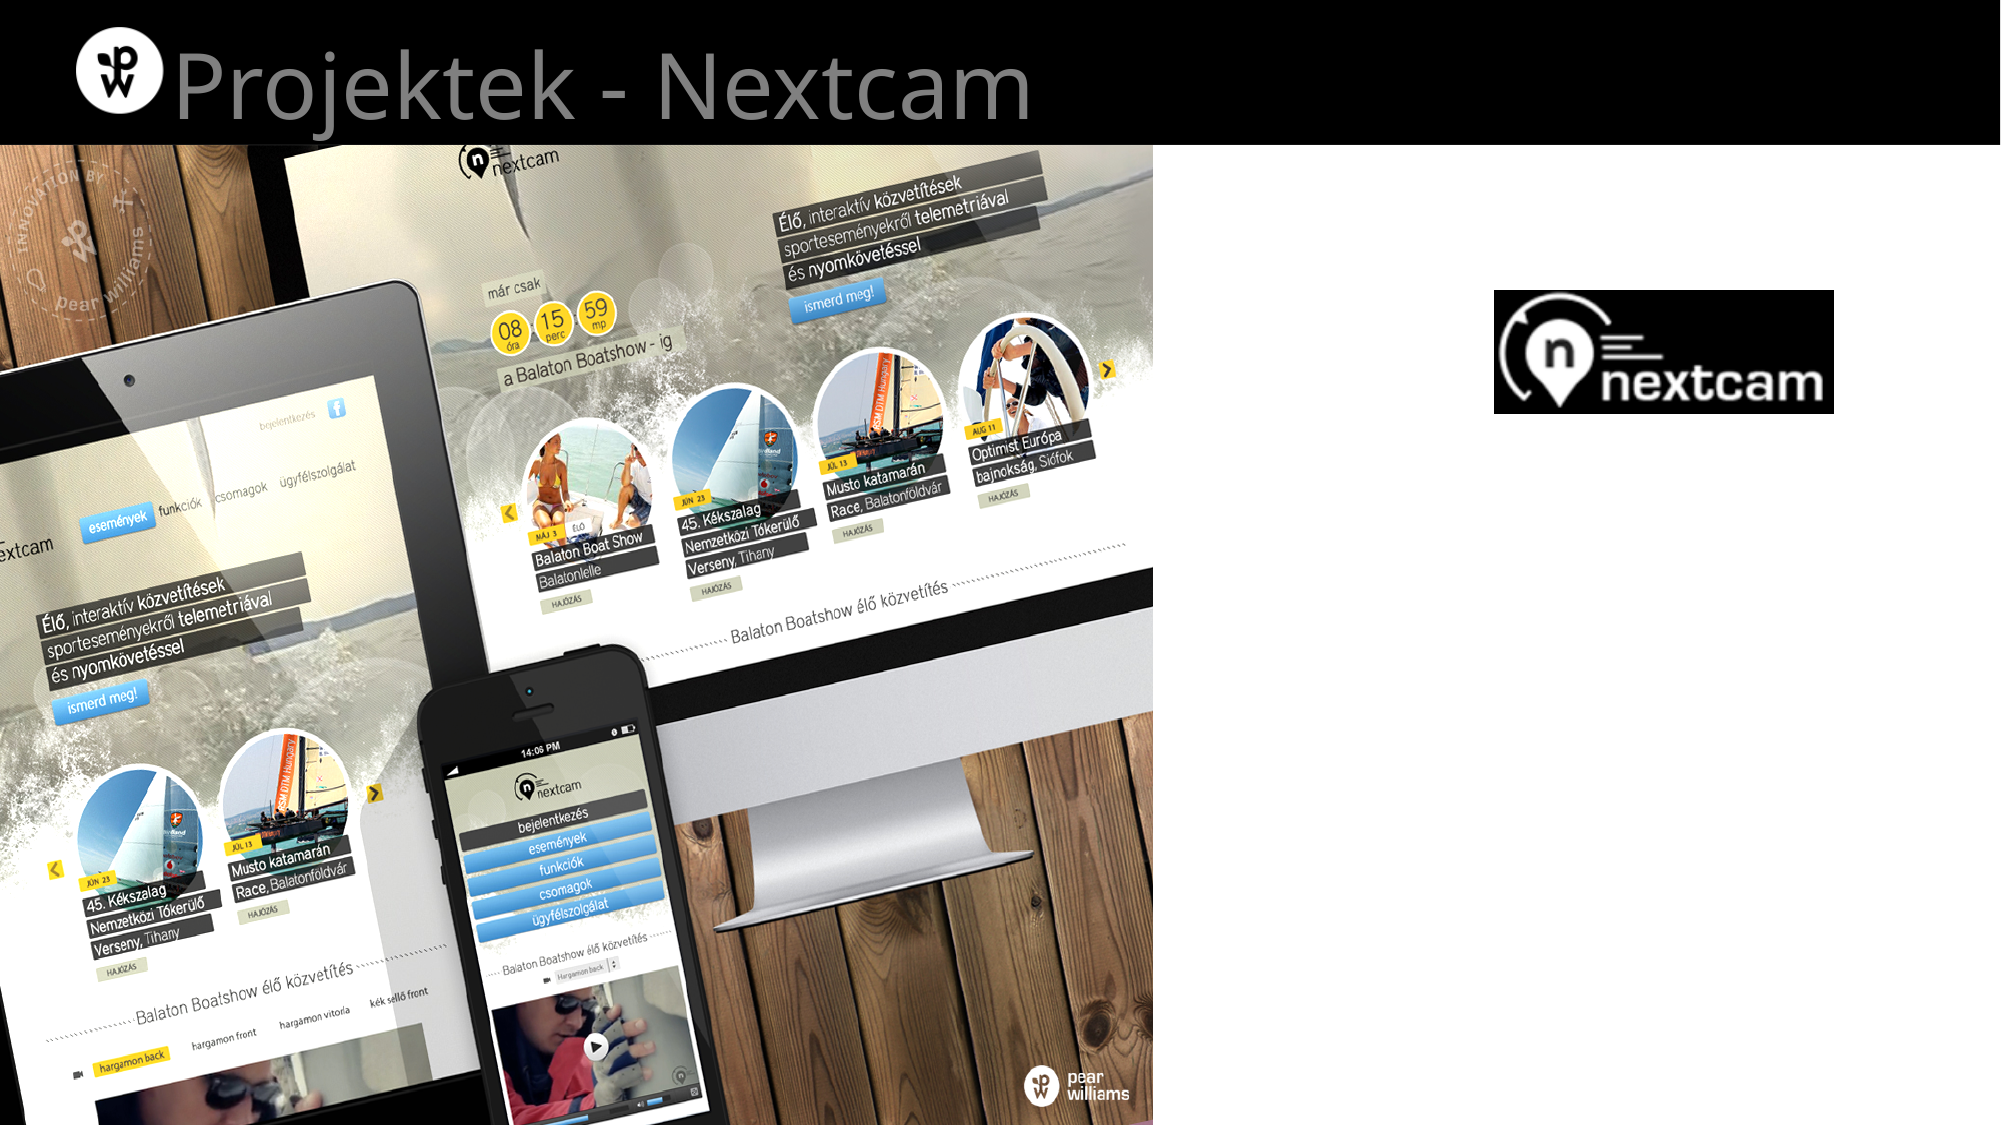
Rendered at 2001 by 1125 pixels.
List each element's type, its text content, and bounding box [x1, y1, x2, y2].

title Projektek - Nextcam [156, 0, 1863, 199]
picture [0, 0, 2001, 1125]
list [1153, 299, 1863, 1014]
